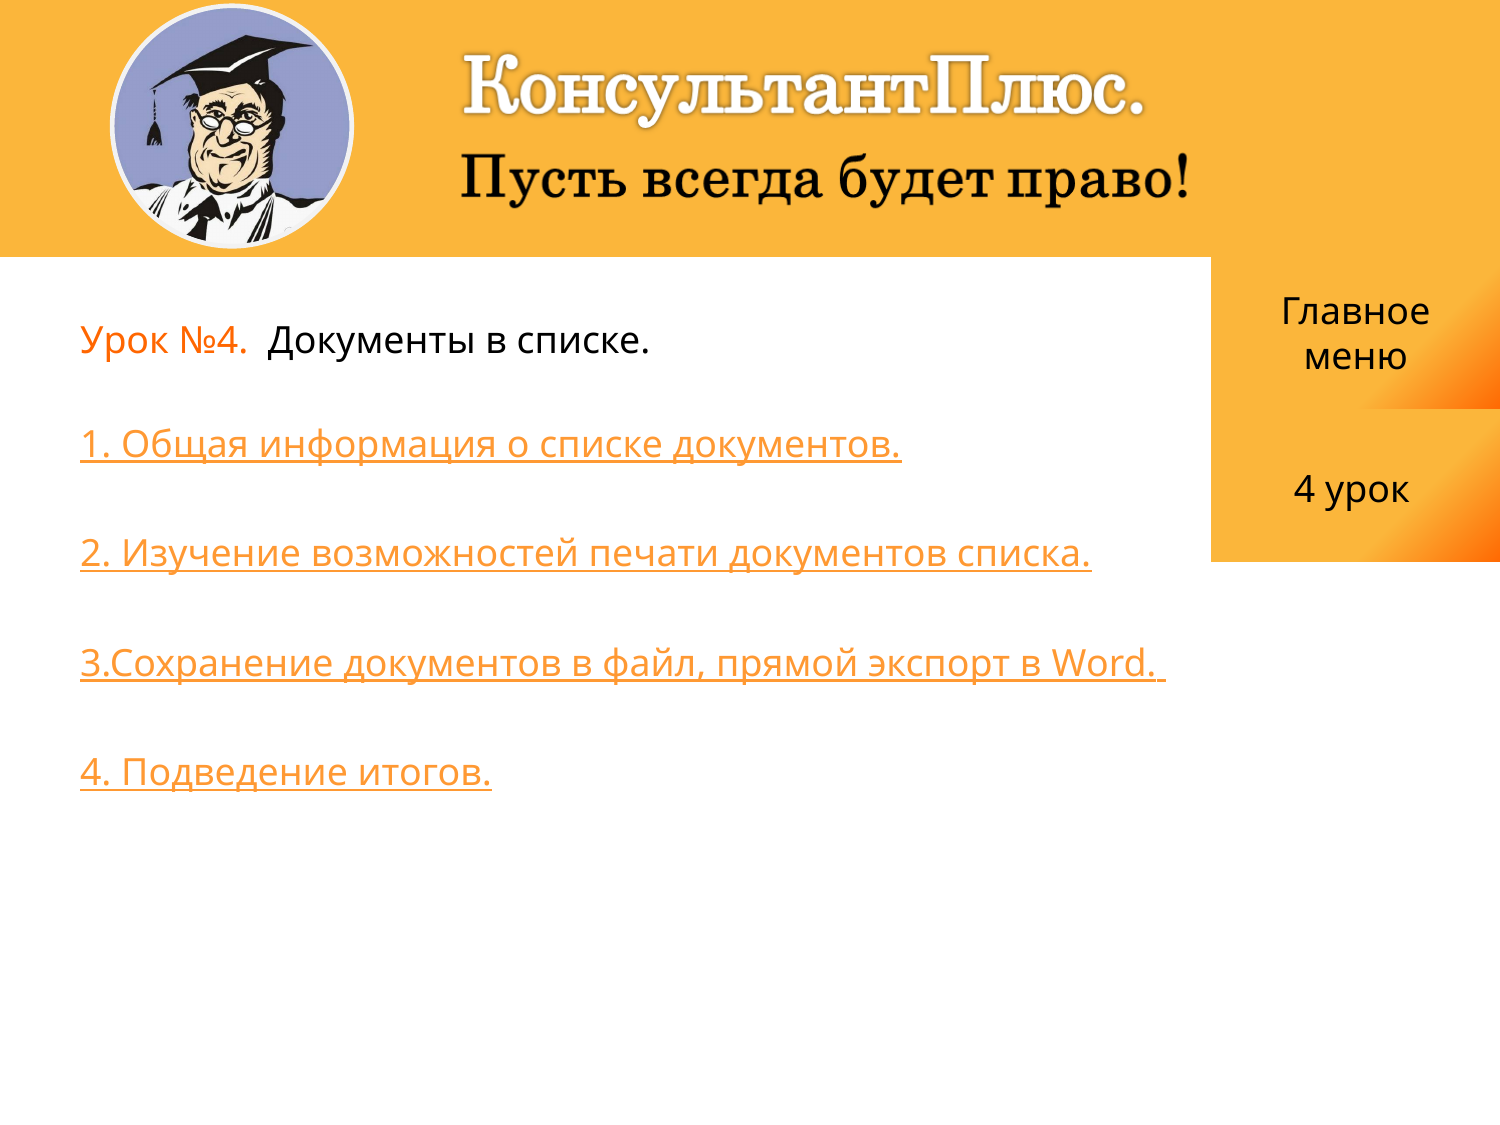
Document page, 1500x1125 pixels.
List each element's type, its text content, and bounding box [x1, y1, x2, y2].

list Урок №4. Документы в списке. 1. Общая информация о списке документов. 2. Изучение возможностей печати документов списка. 3.Сохранение документов в файл, прямой экспорт в Word. 4. Подведение итогов. [64, 571, 1306, 1006]
picture [111, 5, 352, 247]
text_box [0, 0, 1500, 562]
